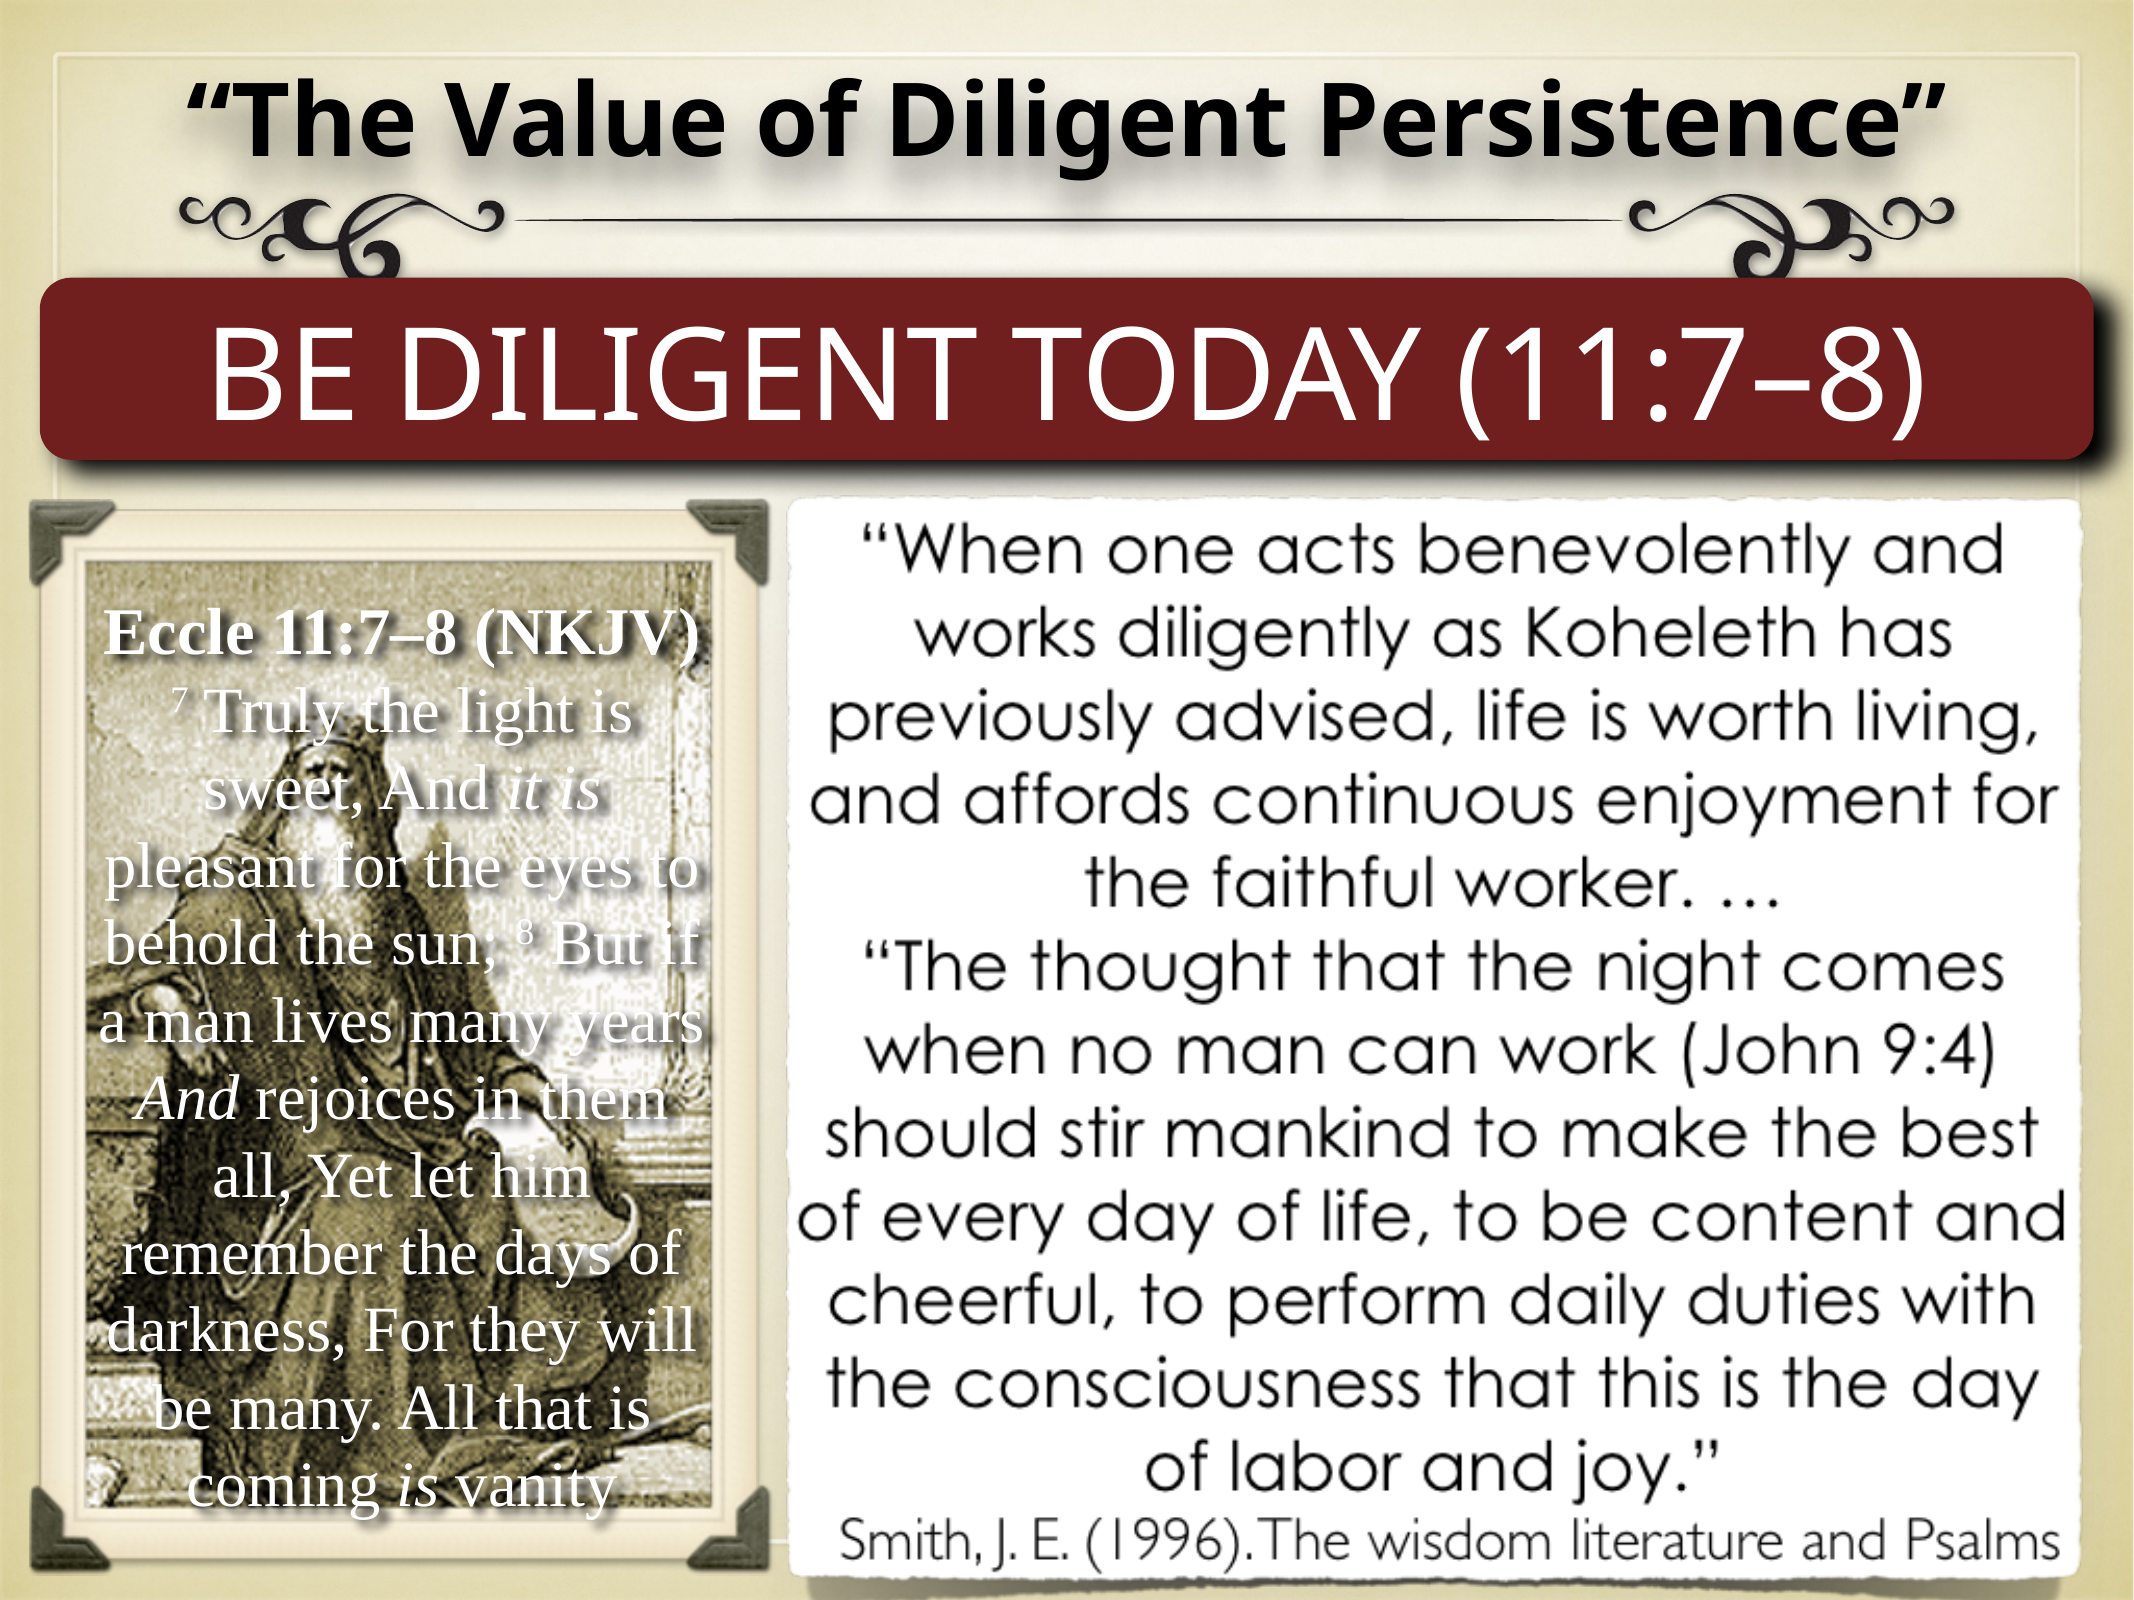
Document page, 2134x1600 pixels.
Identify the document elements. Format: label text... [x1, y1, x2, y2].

text_box BE DILIGENT TODAY (11:7–8) [39, 277, 2094, 460]
picture [0, 0, 2134, 1600]
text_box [28, 498, 733, 1576]
text_box “The Value of Diligent Persistence” [48, 46, 2085, 186]
